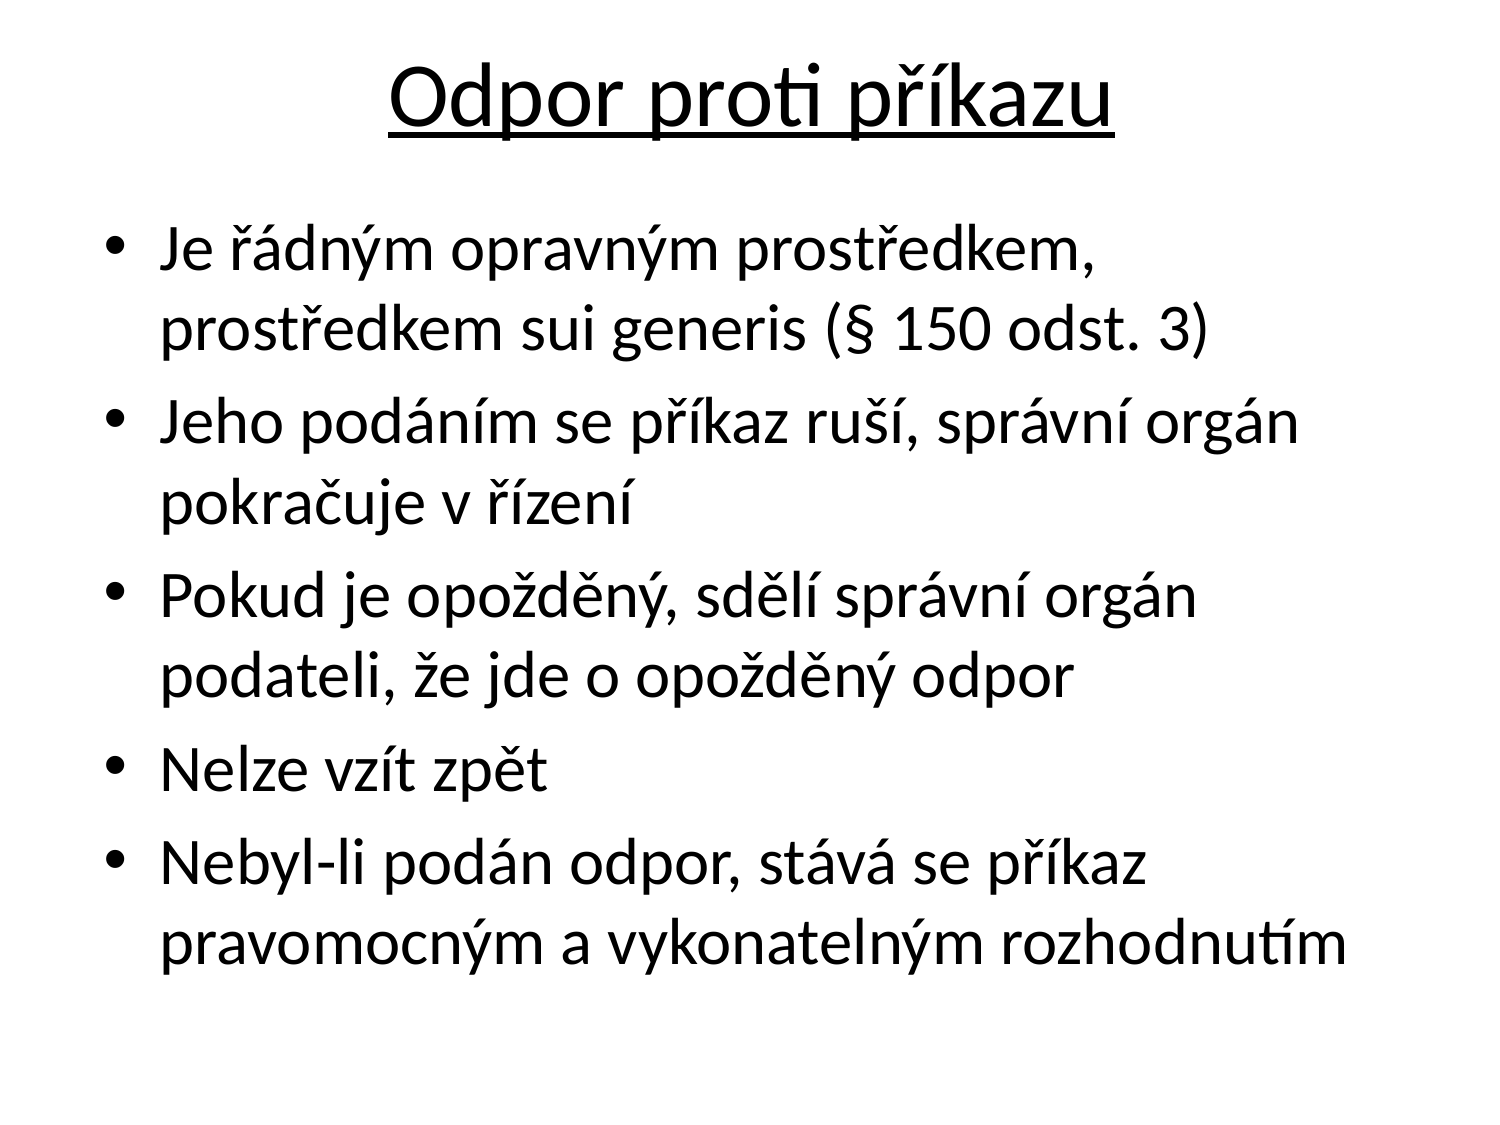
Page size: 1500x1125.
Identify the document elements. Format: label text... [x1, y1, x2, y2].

list Je řádným opravným prostředkem, prostředkem sui generis (§ 150 odst. 3) Jeho podáním se příkaz ruší, správní orgán pokračuje v řízení Pokud je opožděný, sdělí správní orgán podateli, že jde o opožděný odpor Nelze vzít zpět Nebyl-li podán odpor, stává se příkaz pravomocným a vykonatelným rozhodnutím [88, 196, 1439, 1125]
title Odpor proti příkazu [76, 7, 1427, 173]
